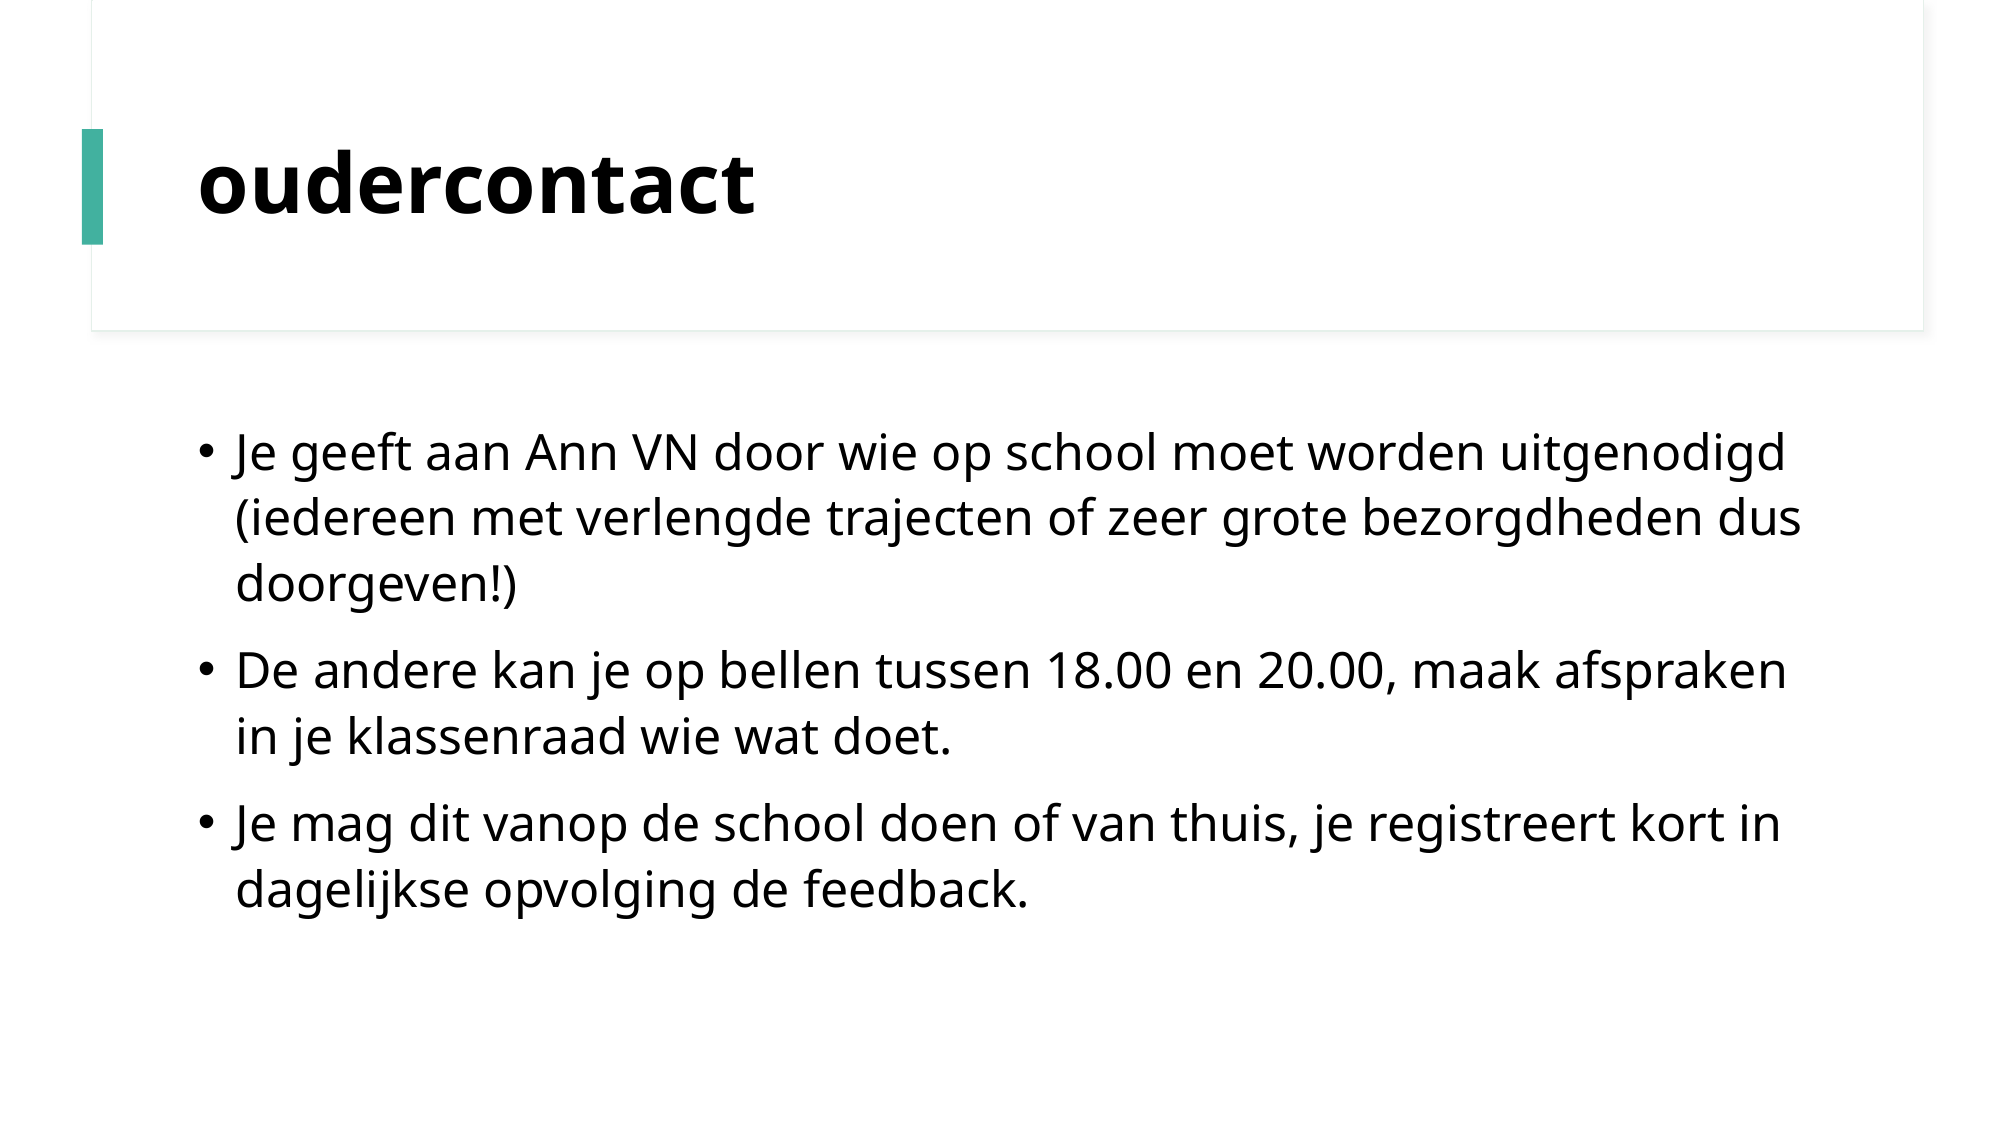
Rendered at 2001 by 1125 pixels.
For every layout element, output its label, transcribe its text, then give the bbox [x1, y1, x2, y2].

title oudercontact [183, 90, 1851, 284]
list Je geeft aan Ann VN door wie op school moet worden uitgenodigd (iedereen met verlengde trajecten of zeer grote bezorgdheden dus doorgeven!) De andere kan je op bellen tussen 18.00 en 20.00, maak afspraken in je klassenraad wie wat doet. Je mag dit vanop de school doen of van thuis, je registreert kort in dagelijkse opvolging de feedback. [183, 406, 1851, 1013]
